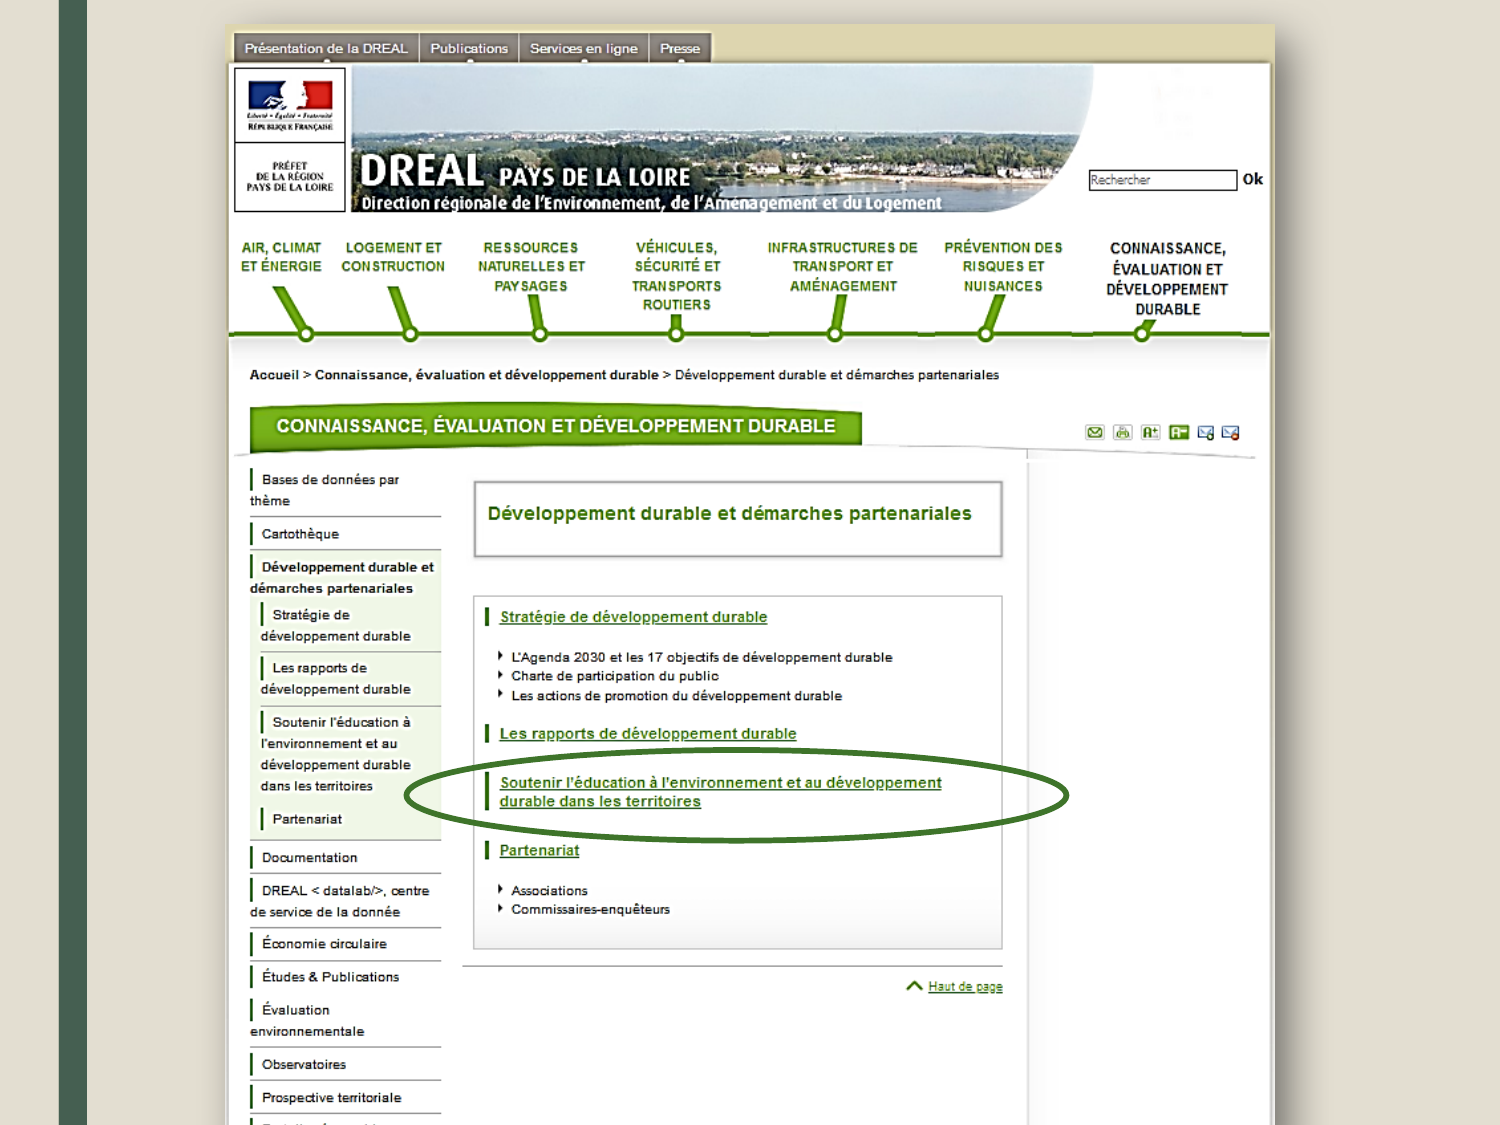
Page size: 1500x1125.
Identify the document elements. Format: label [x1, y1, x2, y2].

picture [225, 24, 1275, 1125]
